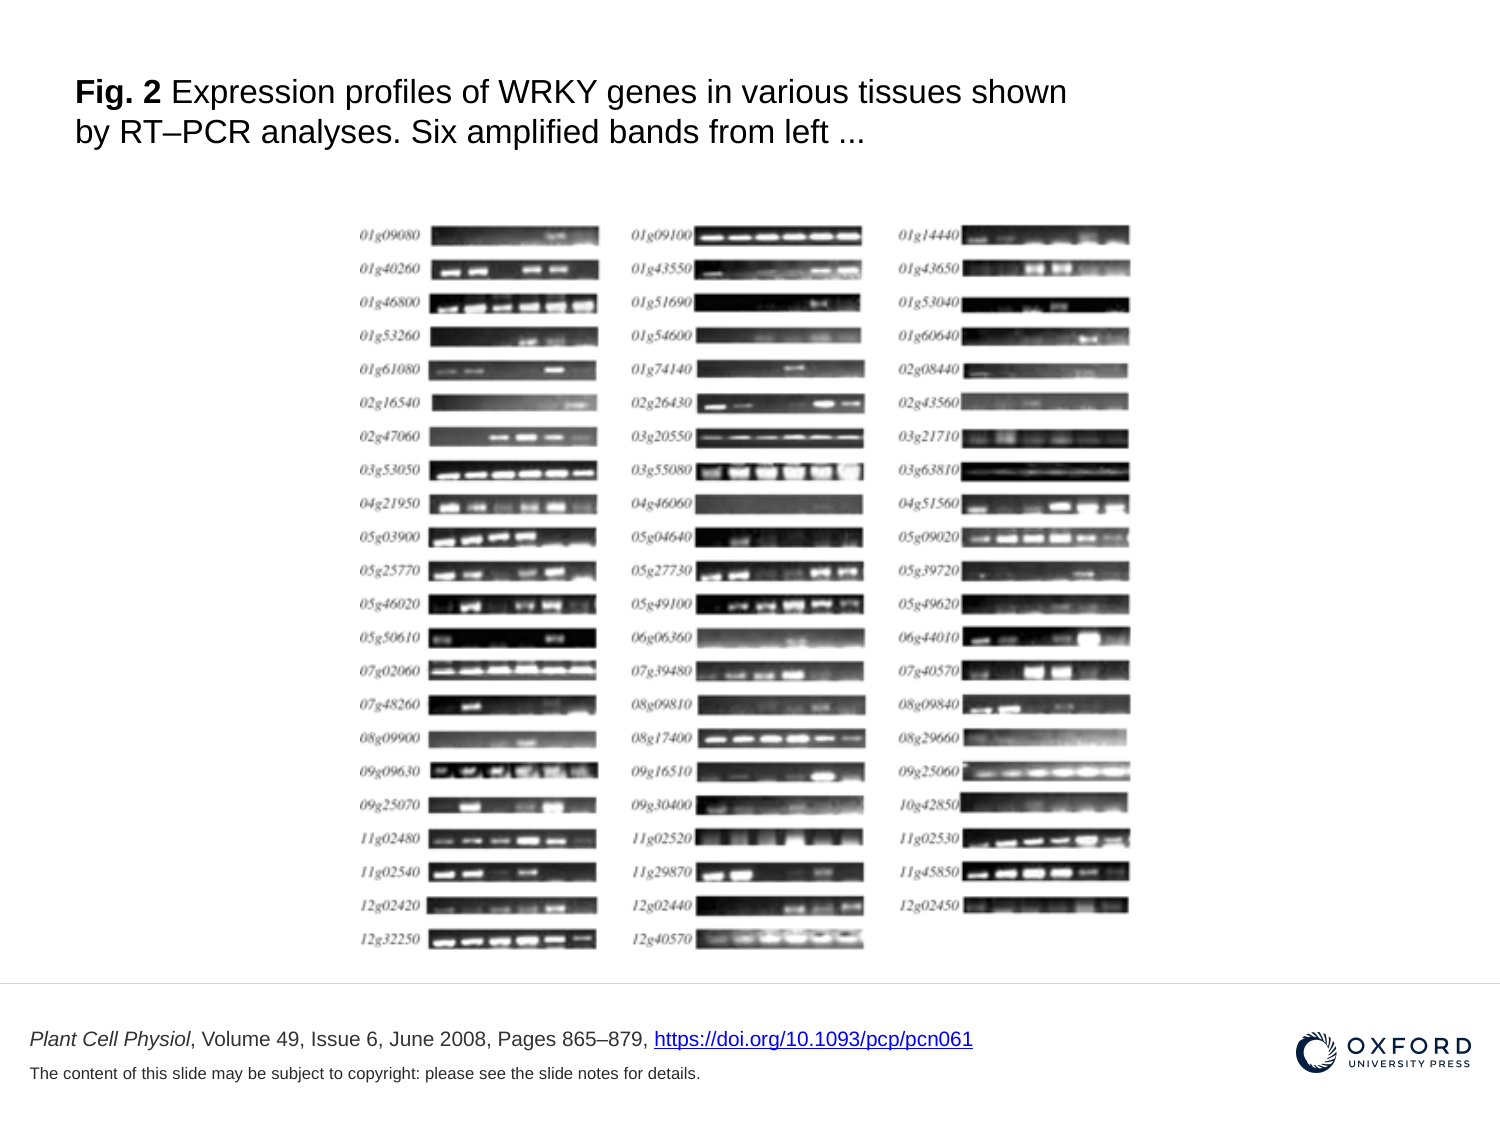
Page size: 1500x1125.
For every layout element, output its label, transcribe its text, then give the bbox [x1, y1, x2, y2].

footer Plant Cell Physiol, Volume 49, Issue 6, June 2008, Pages 865–879, https://doi.org/10.1093/pcp/pcn061 The content of this slide may be subject to copyright: please see the slide notes for details. [0, 983, 1260, 1125]
picture [360, 224, 1138, 957]
picture [1296, 1032, 1471, 1073]
title Fig. 2 Expression profiles of WRKY genes in various tissues shown by RT–PCR analyses. Six amplified bands from left ... [75, 69, 1078, 171]
